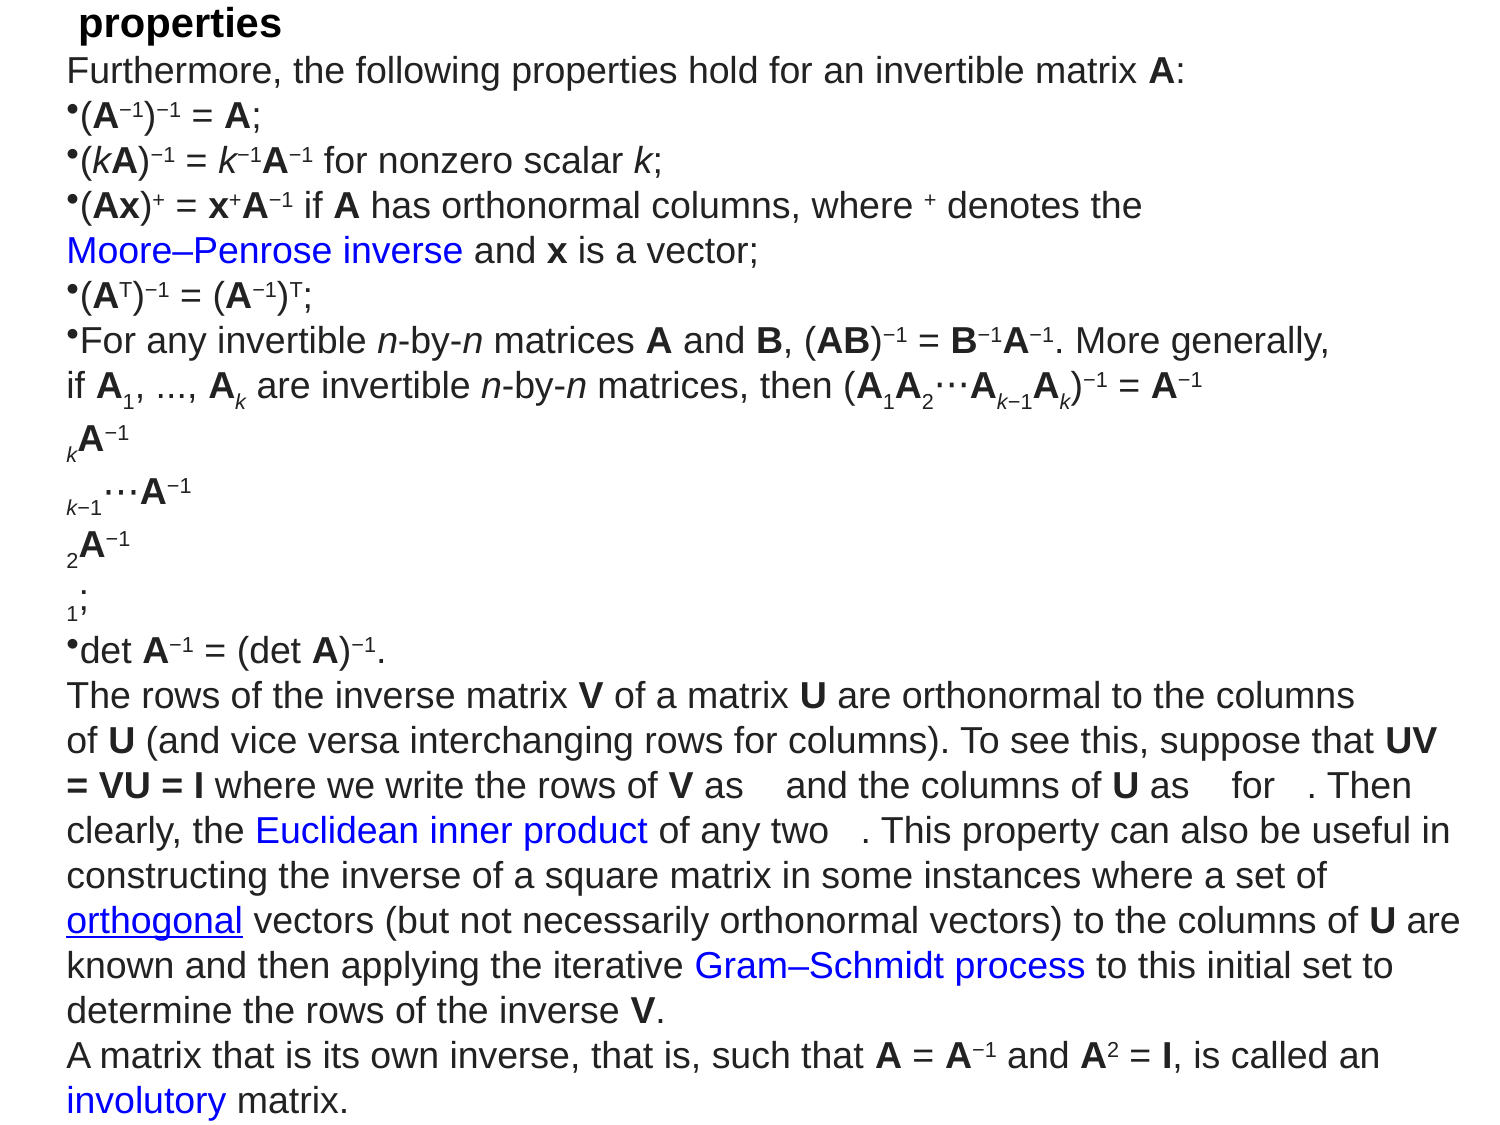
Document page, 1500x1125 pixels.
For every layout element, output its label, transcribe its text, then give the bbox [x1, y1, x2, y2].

text_box properties Furthermore, the following properties hold for an invertible matrix A: (A−1)−1 = A; (kA)−1 = k−1A−1 for nonzero scalar k; (Ax)+ = x+A−1 if A has orthonormal columns, where + denotes the Moore–Penrose inverse and x is a vector; (AT)−1 = (A−1)T; For any invertible n-by-n matrices A and B, (AB)−1 = B−1A−1. More generally, if A1, ..., Ak are invertible n-by-n matrices, then (A1A2⋅⋅⋅Ak−1Ak)−1 = A−1 kA−1 k−1⋯A−1 2A−1 1; det A−1 = (det A)−1. The rows of the inverse matrix V of a matrix U are orthonormal to the columns of U (and vice versa interchanging rows for columns). To see this, suppose that UV = VU = I where we write the rows of V as and the columns of U as for . Then clearly, the Euclidean inner product of any two . This property can also be useful in constructing the inverse of a square matrix in some instances where a set of orthogonal vectors (but not necessarily orthonormal vectors) to the columns of U are known and then applying the iterative Gram–Schmidt process to this initial set to determine the rows of the inverse V. A matrix that is its own inverse, that is, such that A = A−1 and A2 = I, is called an involutory matrix. [24, 0, 1463, 1121]
